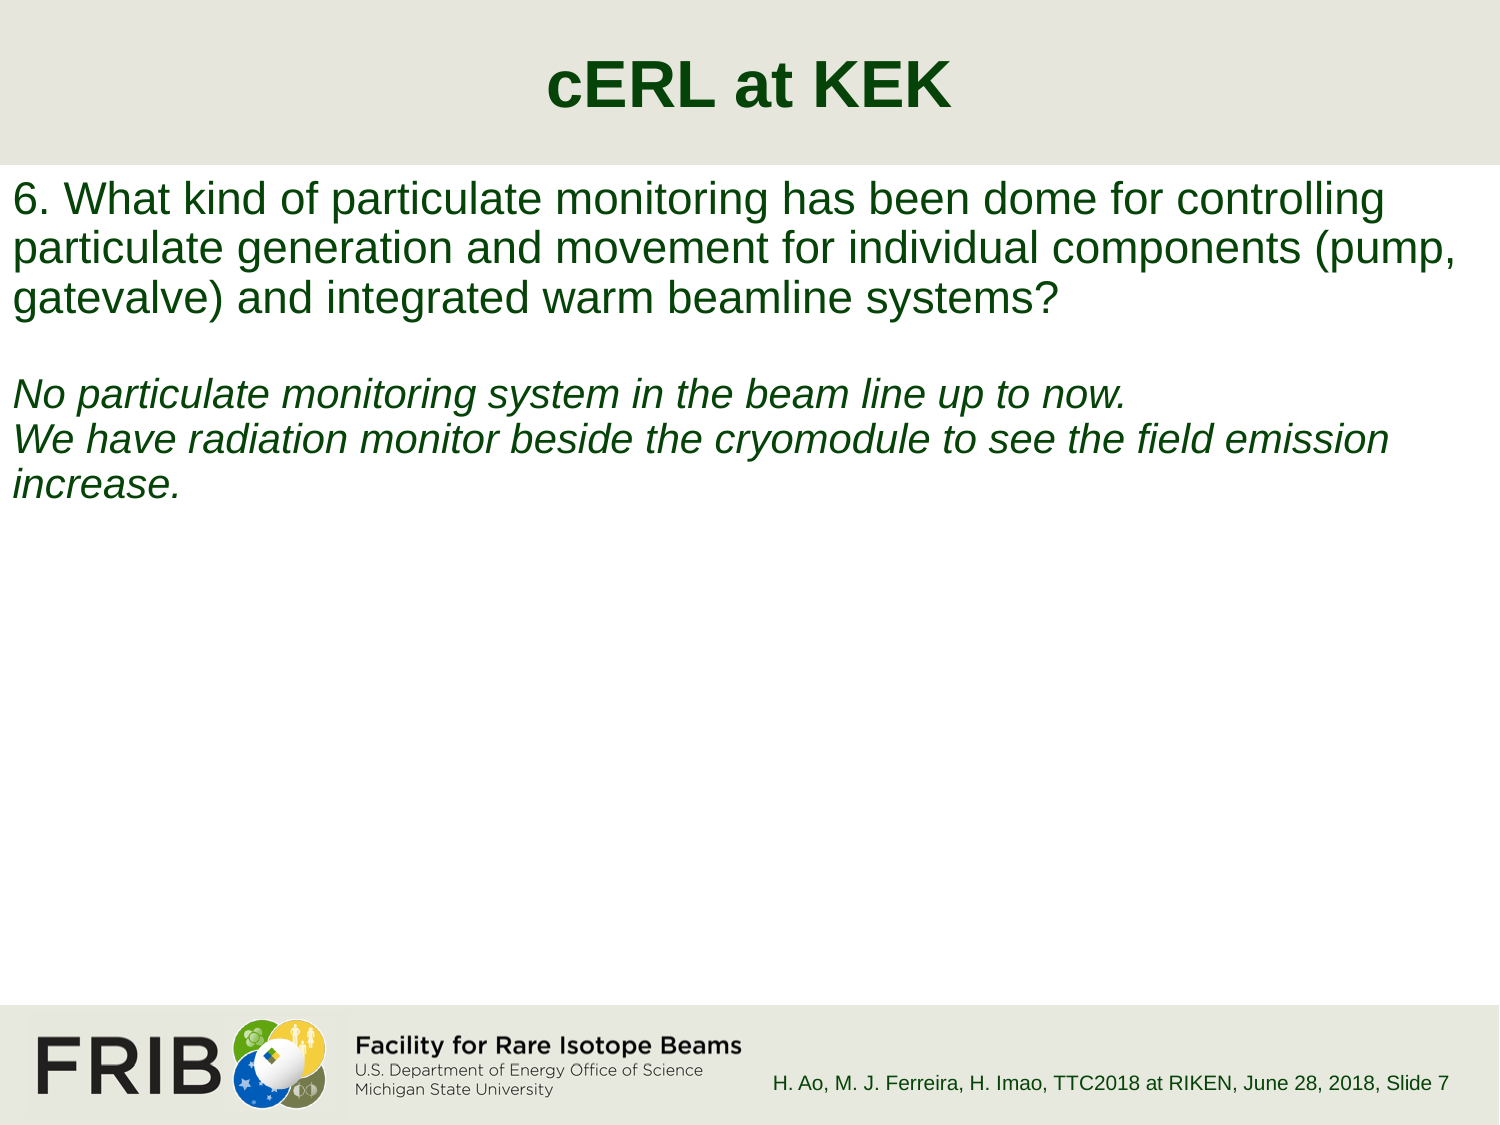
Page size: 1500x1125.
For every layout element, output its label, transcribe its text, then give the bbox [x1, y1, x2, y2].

footer H. Ao, M. J. Ferreira, H. Imao, TTC2018 at RIKEN, June 28, 2018 [679, 1042, 1374, 1103]
picture [0, 1005, 1499, 1125]
title cERL at KEK [11, 46, 1489, 128]
picture [0, 0, 1500, 165]
slide_number , Slide 7 [1374, 1042, 1500, 1103]
list 6. What kind of particulate monitoring has been dome for controlling particulate generation and movement for individual components (pump, gatevalve) and integrated warm beamline systems? No particulate monitoring system in the beam line up to now. We have radiation monitor beside the cryomodule to see the field emission increase. [12, 174, 1488, 1000]
